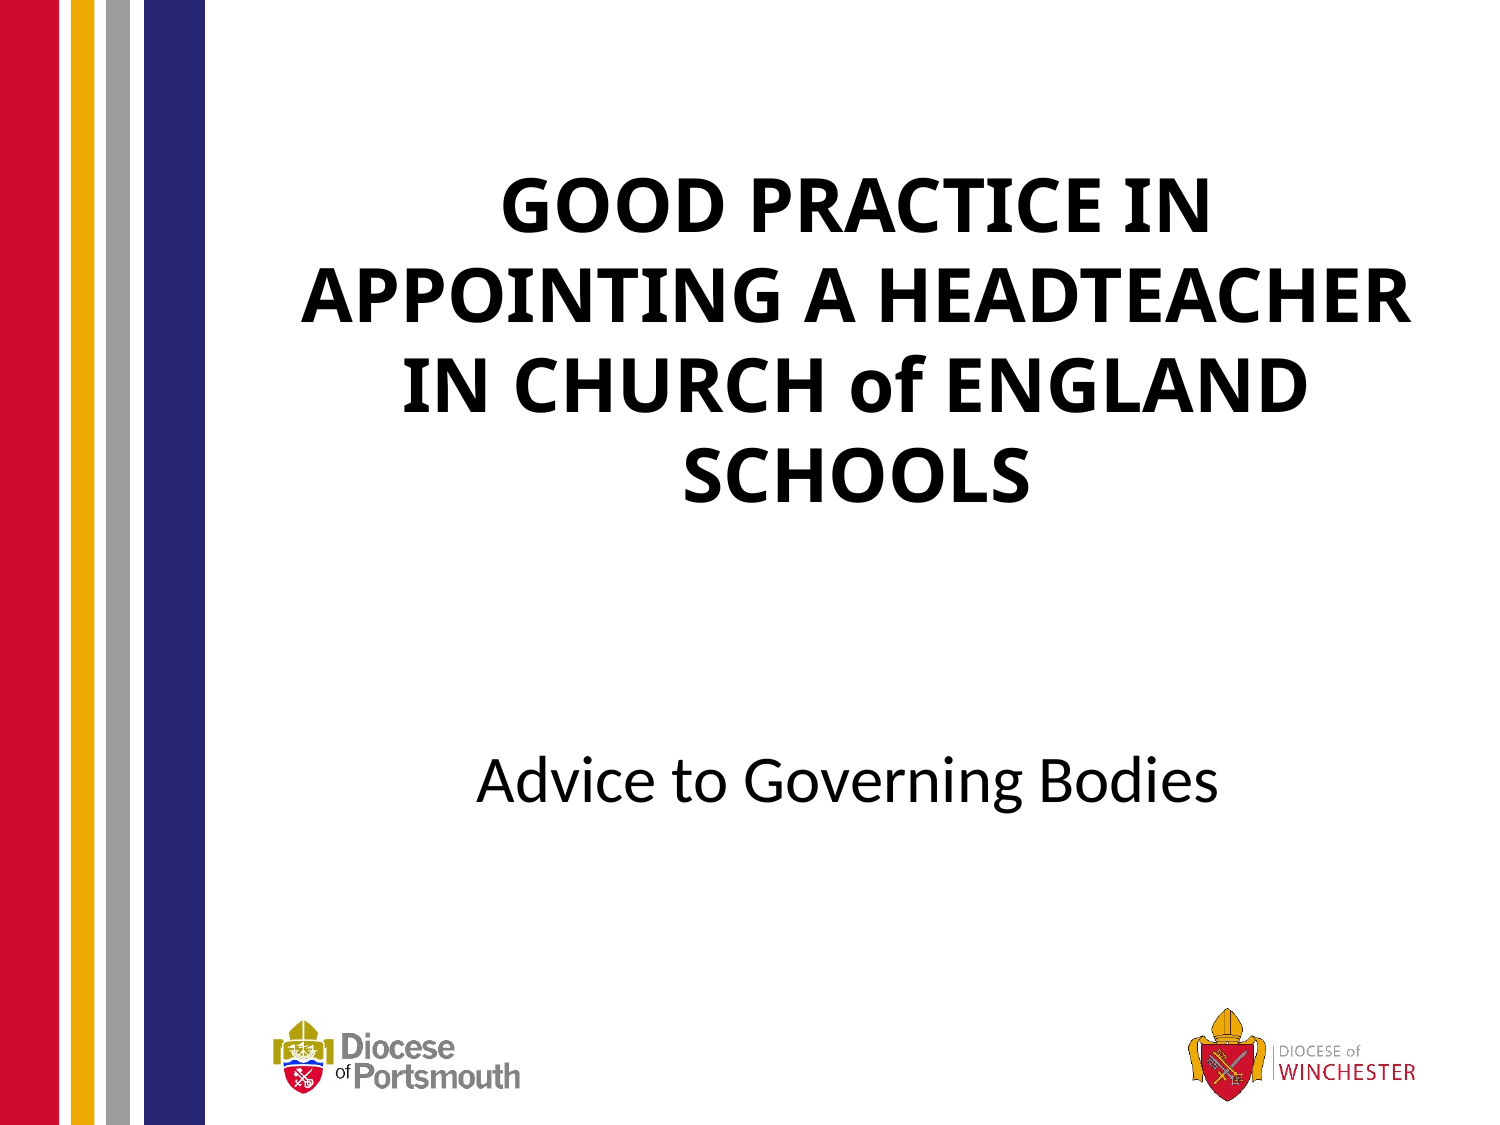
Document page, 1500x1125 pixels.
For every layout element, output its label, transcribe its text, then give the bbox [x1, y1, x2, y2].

picture [268, 1017, 524, 1096]
text_box [144, 0, 205, 1125]
title GOOD PRACTICE IN APPOINTING A HEADTEACHER IN CHURCH of ENGLAND SCHOOLS [277, 243, 1437, 431]
picture [1175, 1003, 1424, 1106]
list Advice to Governing Bodies [268, 727, 1429, 835]
